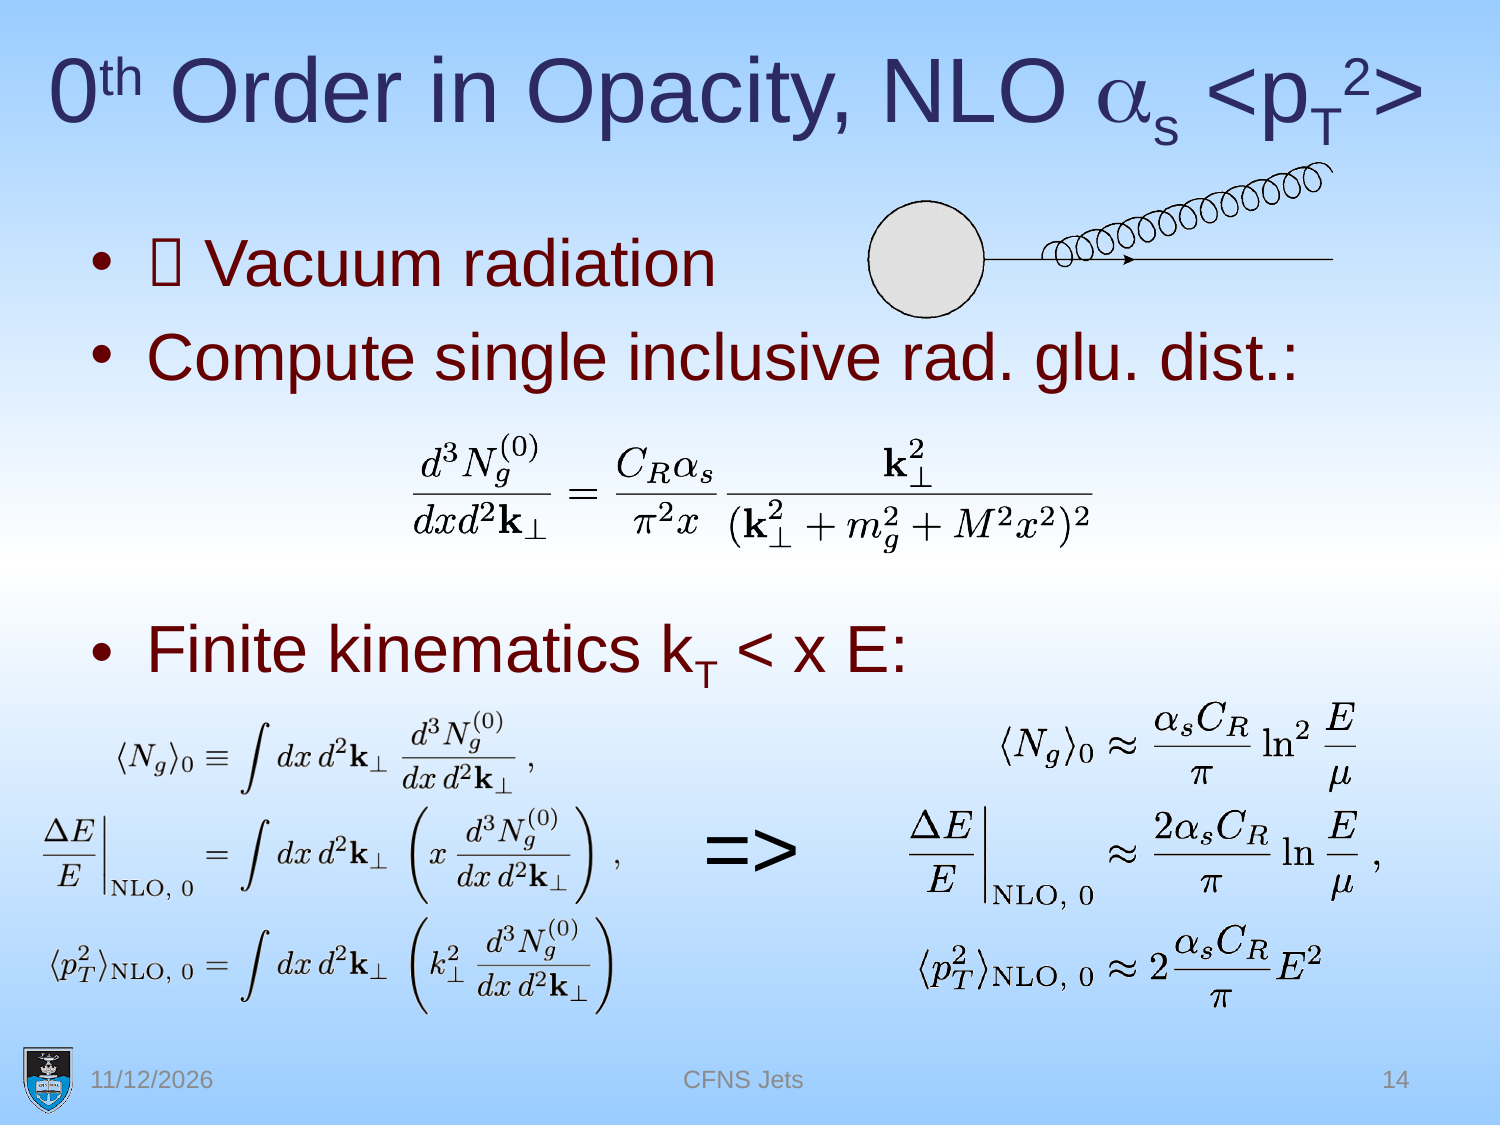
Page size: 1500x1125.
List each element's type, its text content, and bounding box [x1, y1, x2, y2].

picture [387, 421, 1100, 576]
picture [887, 687, 1395, 1024]
text_box => [688, 787, 816, 903]
picture [24, 703, 626, 1026]
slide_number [75, 1048, 425, 1109]
footer CFNS Jets [487, 1048, 1000, 1109]
list  Vacuum radiation Compute single inclusive rad. glu. dist.: Finite kinematics kT < x E: [75, 212, 1425, 1013]
picture [850, 149, 1358, 338]
slide_number 14 [1074, 1048, 1425, 1109]
picture [23, 1047, 73, 1114]
title 0th Order in Opacity, NLO as <pT2> [0, 0, 1500, 188]
